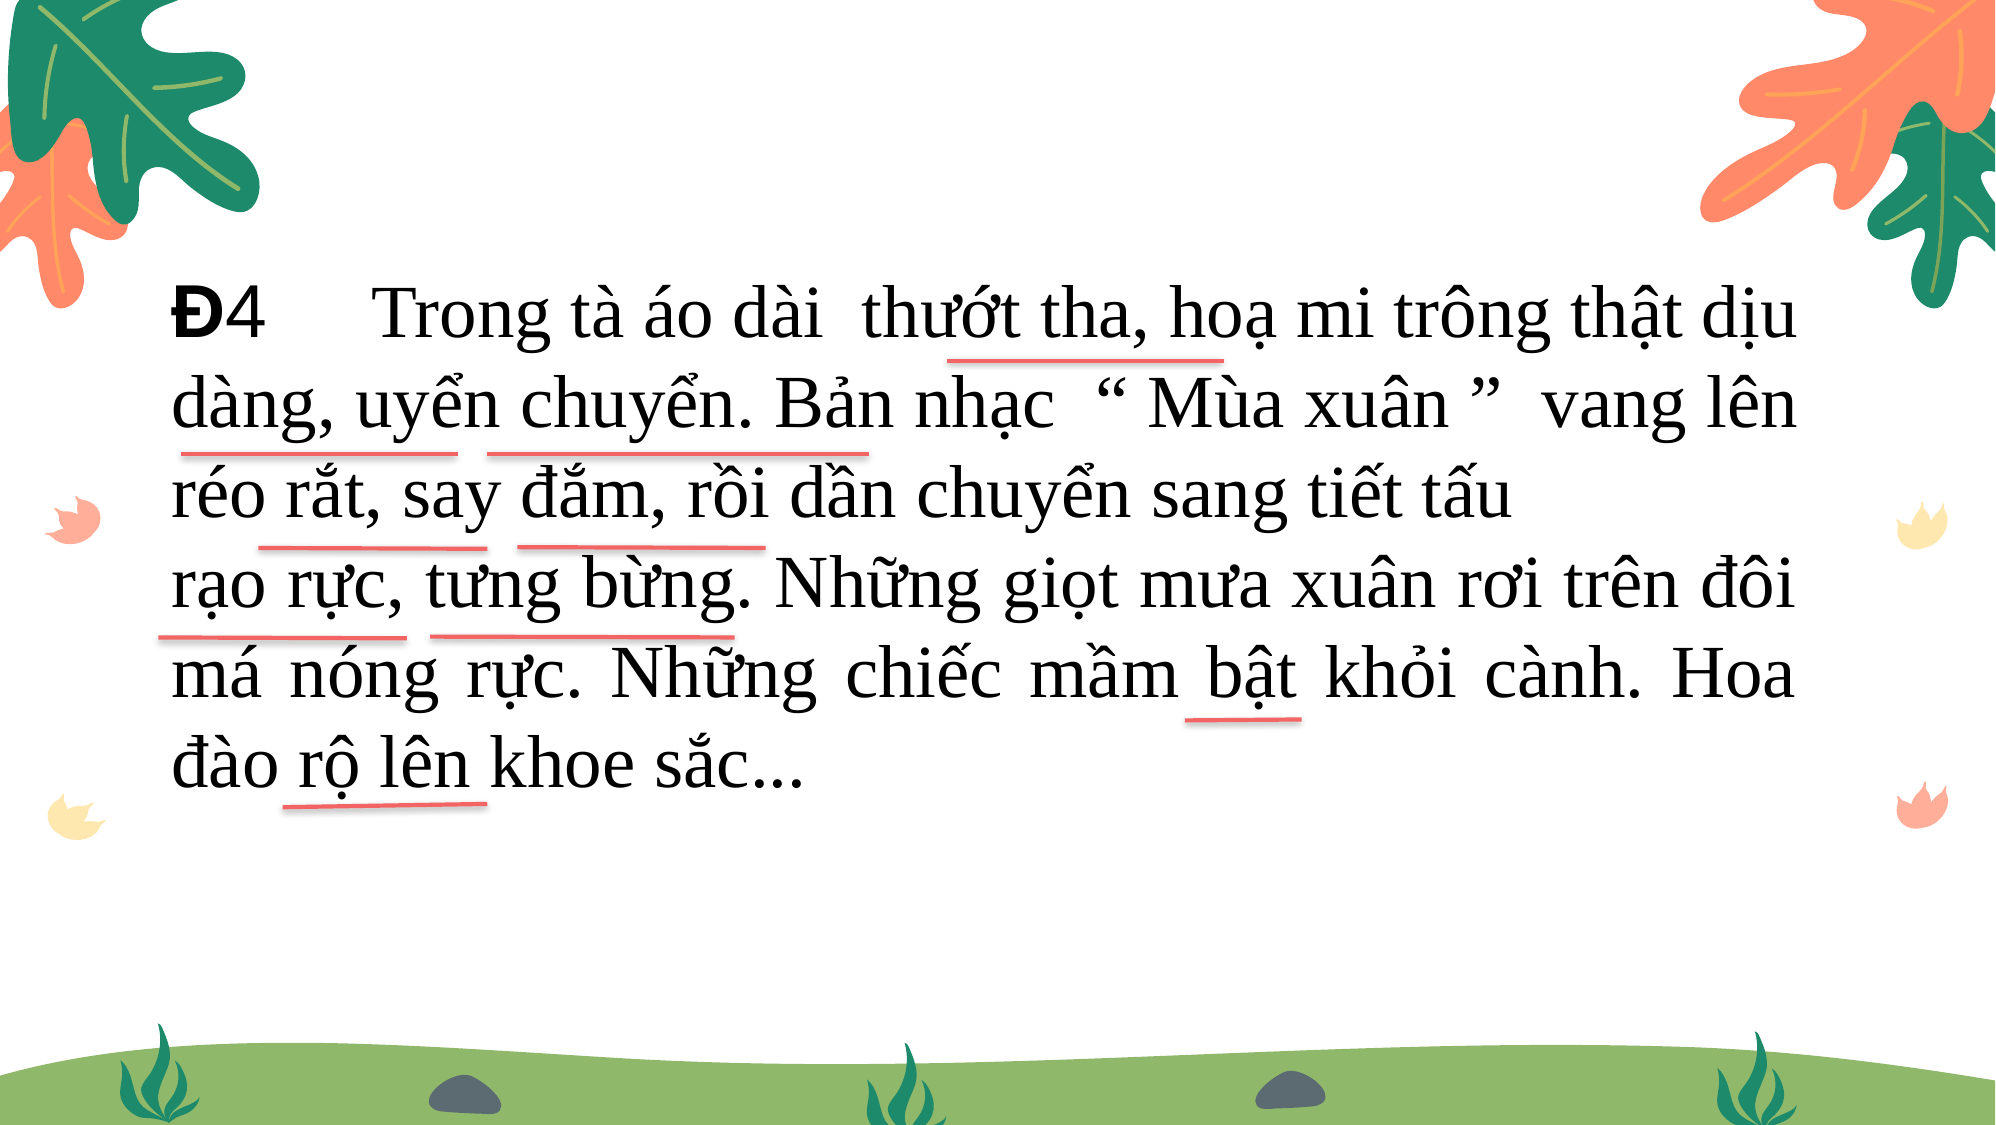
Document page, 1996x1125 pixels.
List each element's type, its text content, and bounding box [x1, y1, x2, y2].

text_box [282, 803, 488, 808]
text_box Đ4 Trong tà áo dài thướt tha, hoạ mi trông thật dịu dàng, uyển chuyển. Bản nhạc “ Mùa xuân ” vang lên réo rắt, say đắm, rồi dần chuyển sang tiết tấu rạo rực, tưng bừng. Những giọt mưa xuân rơi trên đôi má nóng rực. Những chiếc mầm bật khỏi cành. Hoa đào rộ lên khoe sắc... [96, 255, 1813, 811]
